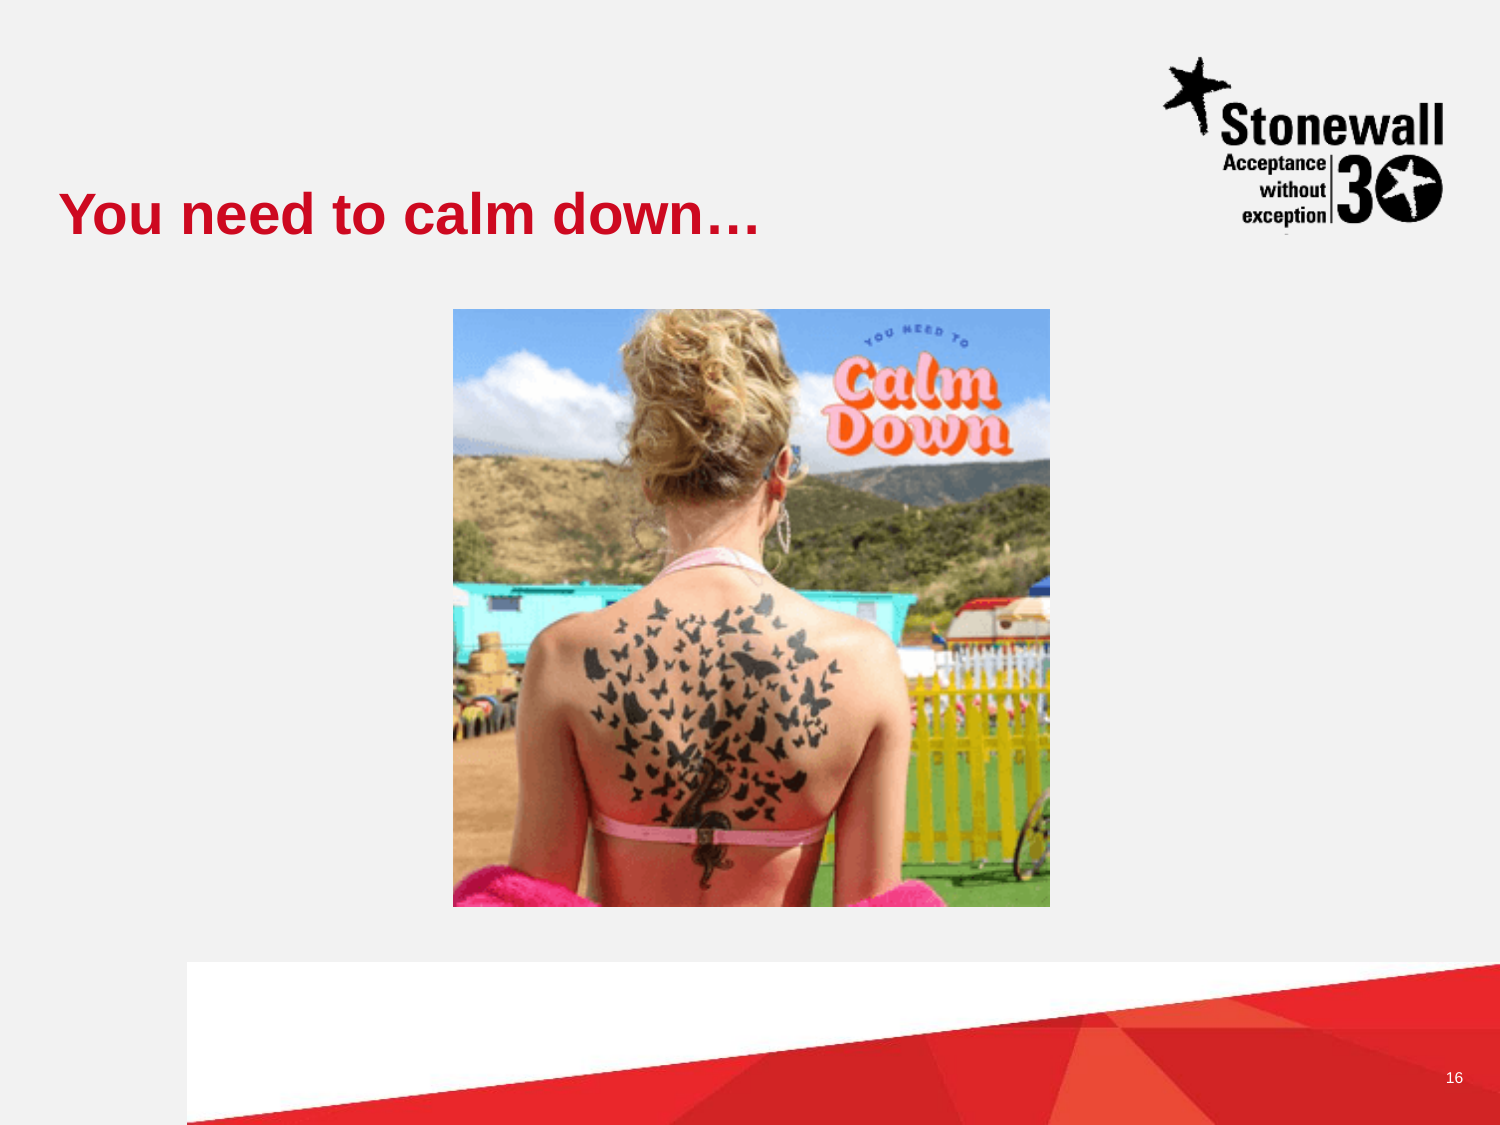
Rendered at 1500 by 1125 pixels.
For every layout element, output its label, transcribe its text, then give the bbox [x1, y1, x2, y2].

picture [187, 962, 1500, 1125]
text_box You need to calm down… [43, 196, 985, 254]
picture [1156, 50, 1450, 235]
picture [453, 309, 1050, 907]
